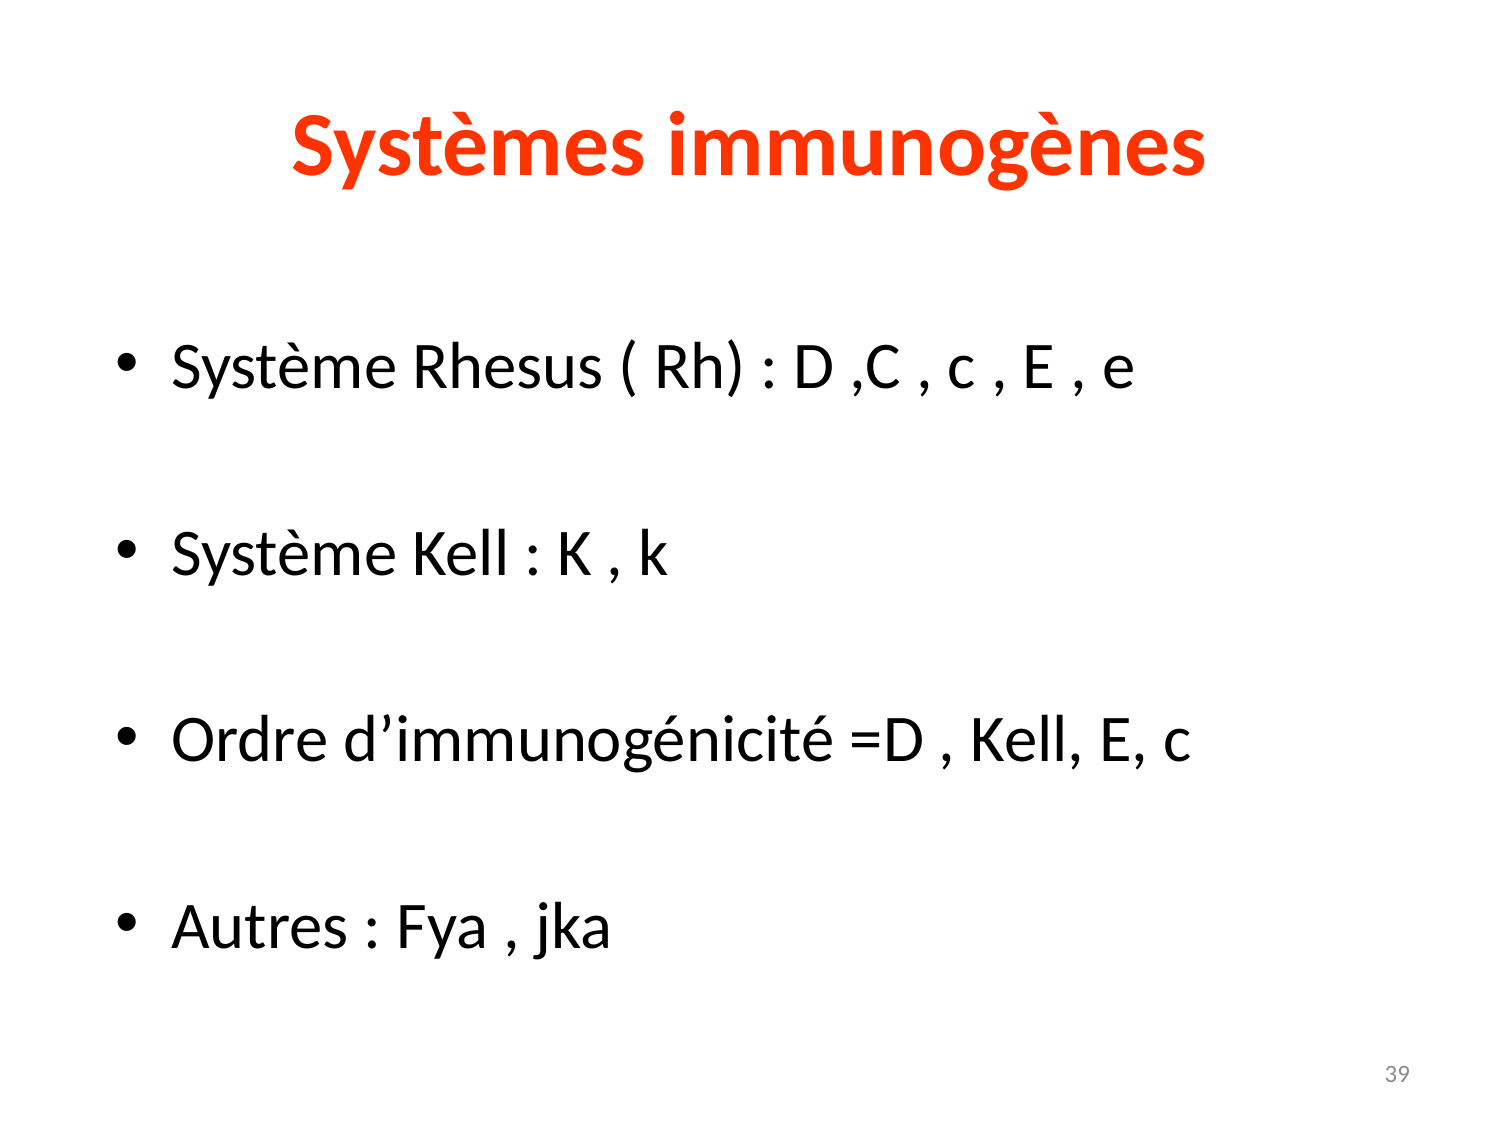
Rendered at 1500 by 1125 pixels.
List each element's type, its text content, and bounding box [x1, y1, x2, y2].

list Système Rhesus ( Rh) : D ,C , c , E , e Système Kell : K , k Ordre d’immunogénicité =D , Kell, E, c Autres : Fya , jka [100, 314, 1376, 990]
title Systèmes immunogènes [75, 45, 1425, 233]
slide_number 39 [1074, 1042, 1425, 1103]
